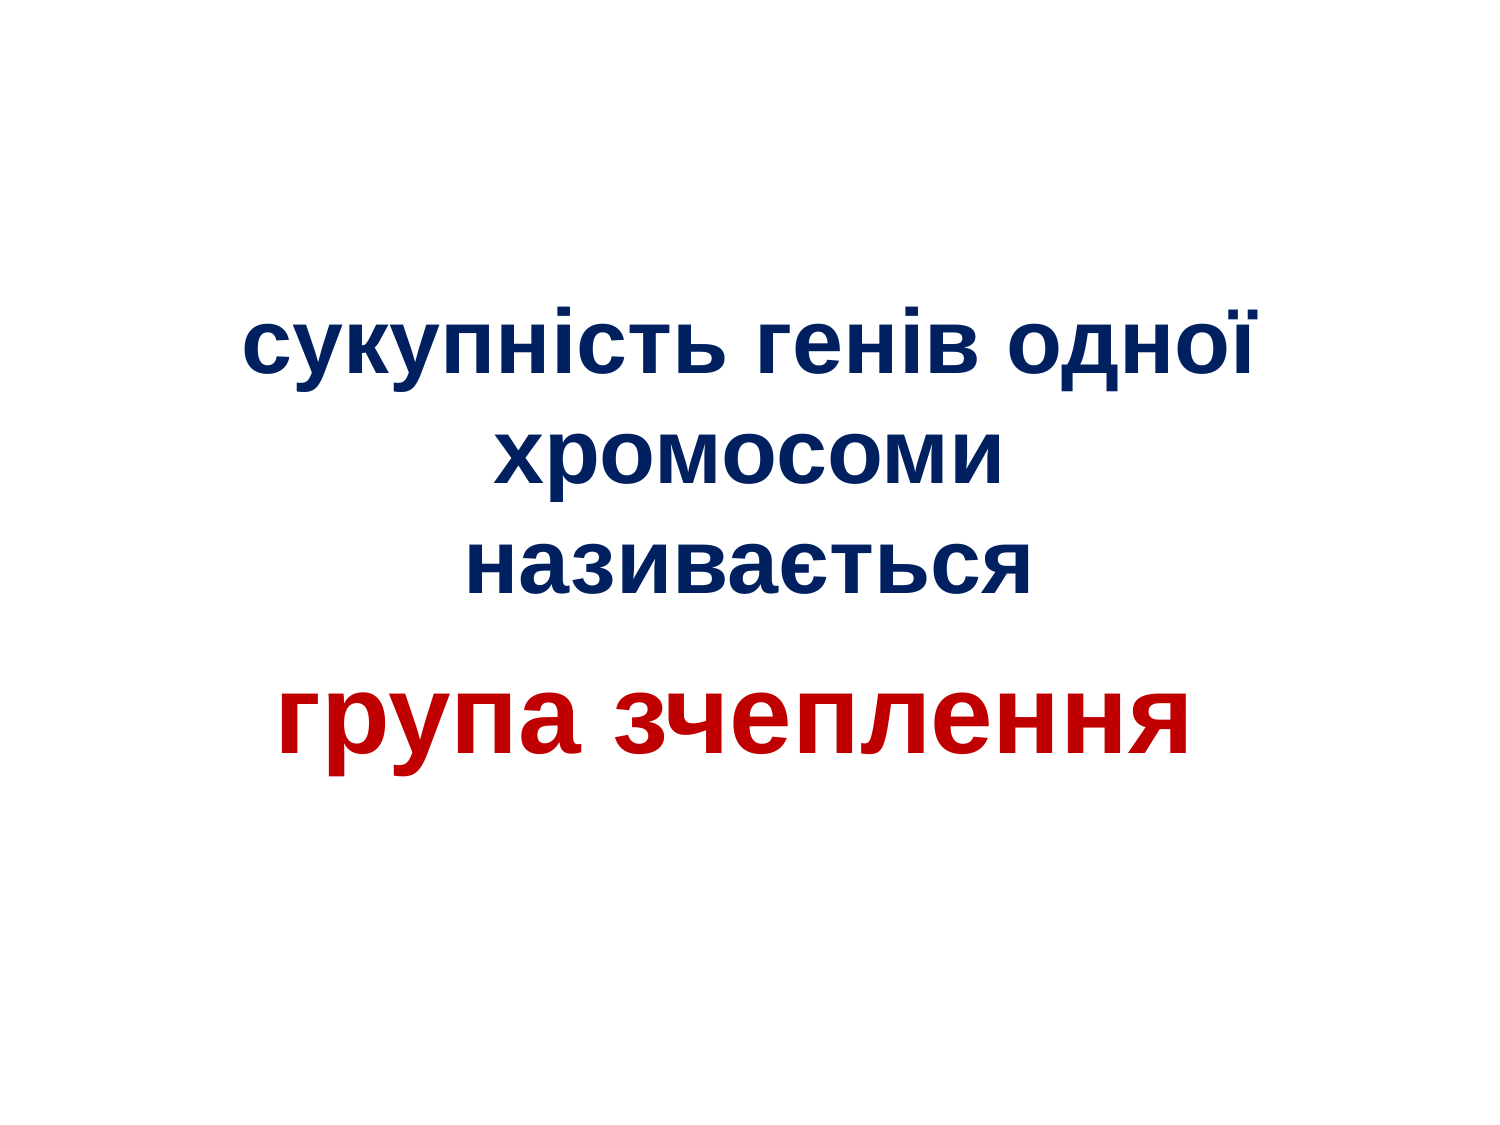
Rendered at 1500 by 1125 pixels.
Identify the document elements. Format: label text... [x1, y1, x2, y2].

title сукупність генів одної хромосоми називається [112, 326, 1388, 568]
subtitle група зчеплення [0, 633, 1500, 921]
